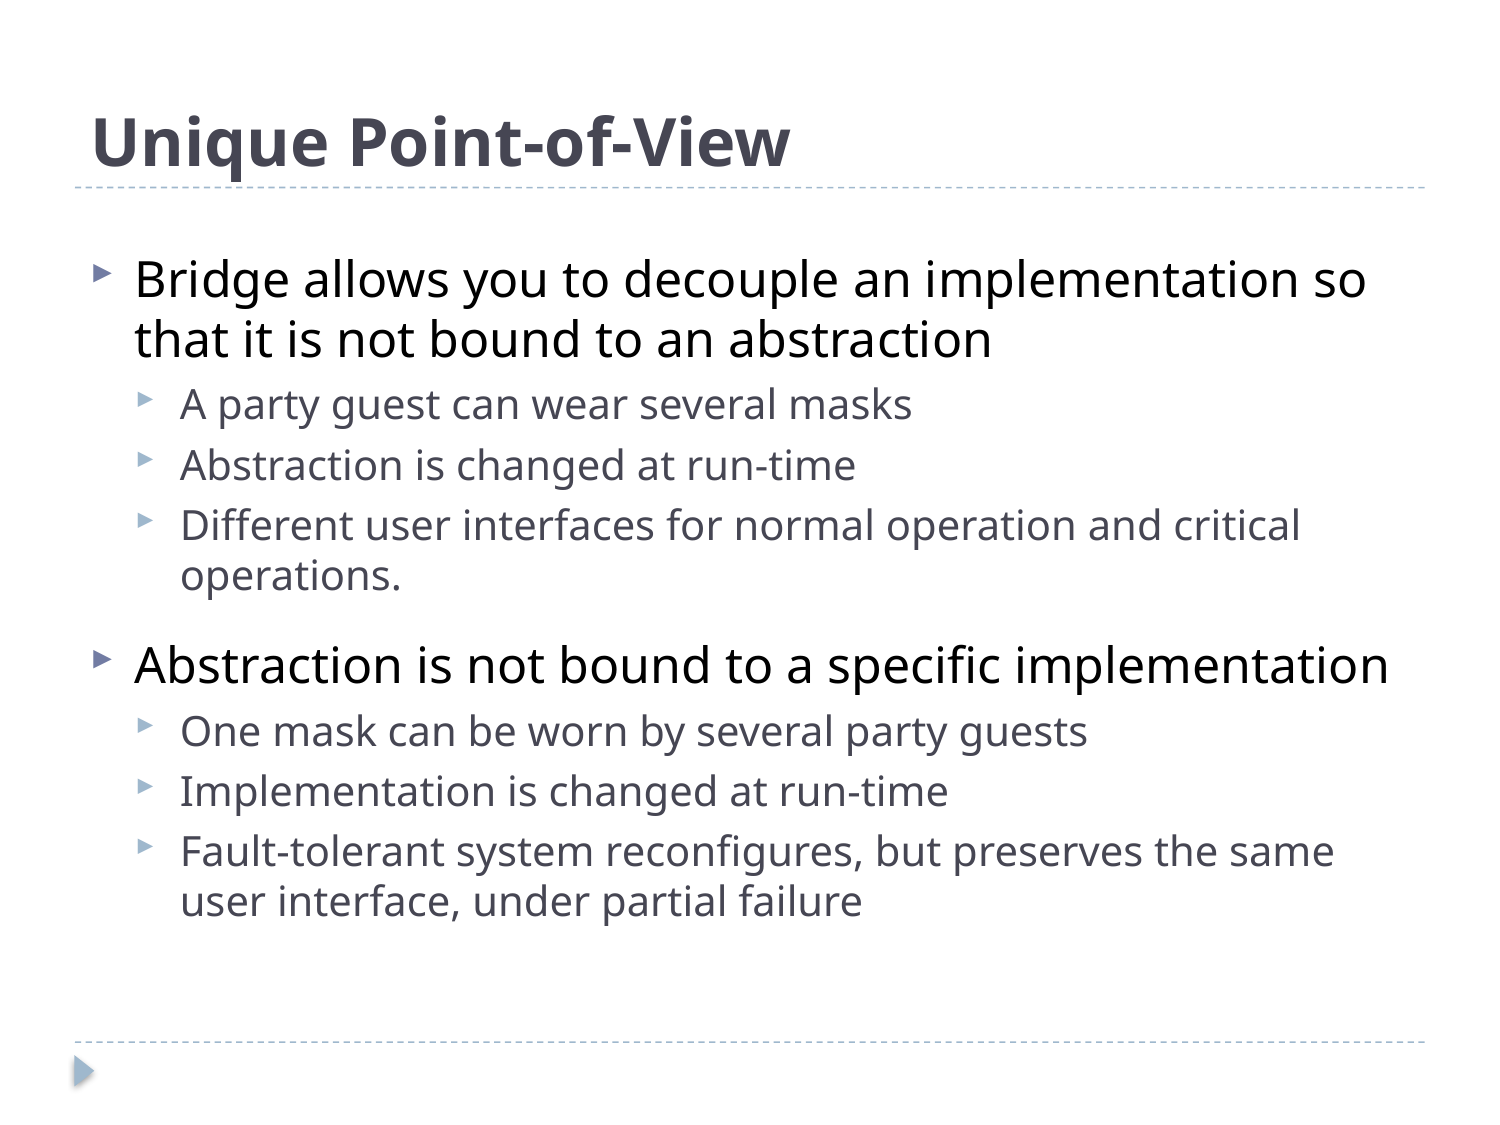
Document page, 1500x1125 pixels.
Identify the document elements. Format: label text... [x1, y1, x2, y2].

list Bridge allows you to decouple an implementation so that it is not bound to an abstraction A party guest can wear several masks Abstraction is changed at run-time Different user interfaces for normal operation and critical operations. Abstraction is not bound to a specific implementation One mask can be worn by several party guests Implementation is changed at run-time Fault-tolerant system reconfigures, but preserves the same user interface, under partial failure [75, 240, 1425, 1050]
title Unique Point-of-View [75, 24, 1425, 188]
